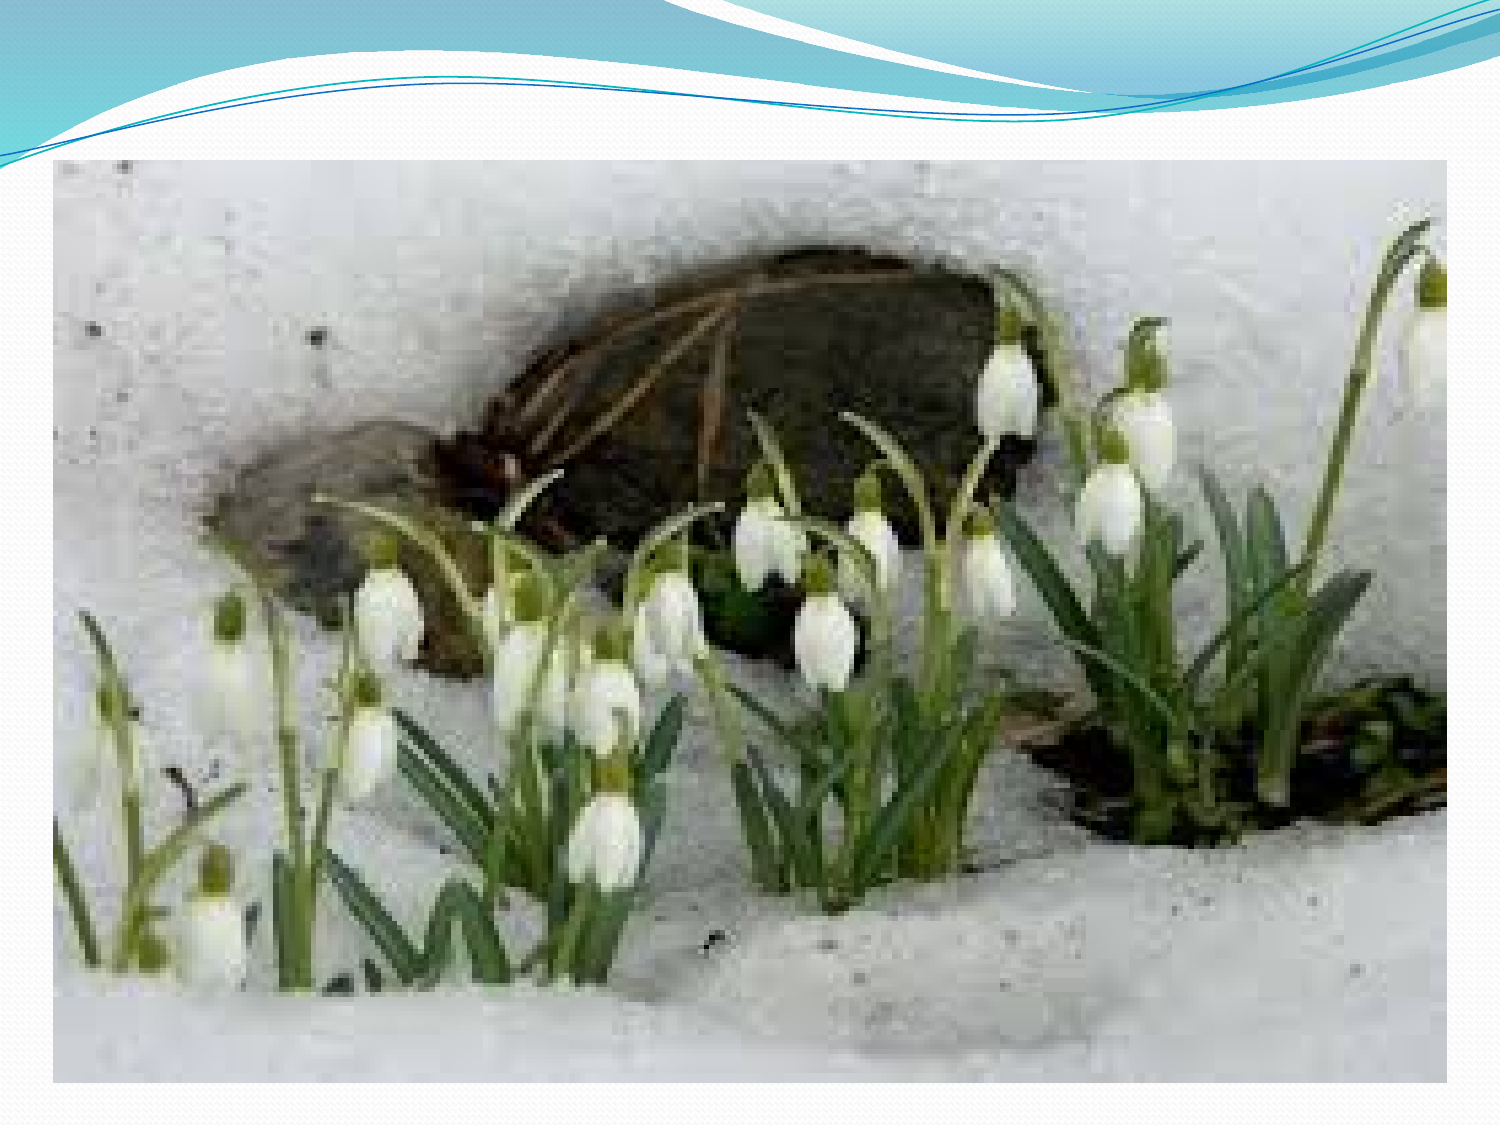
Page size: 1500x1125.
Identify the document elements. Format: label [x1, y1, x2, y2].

picture [52, 160, 1448, 1083]
